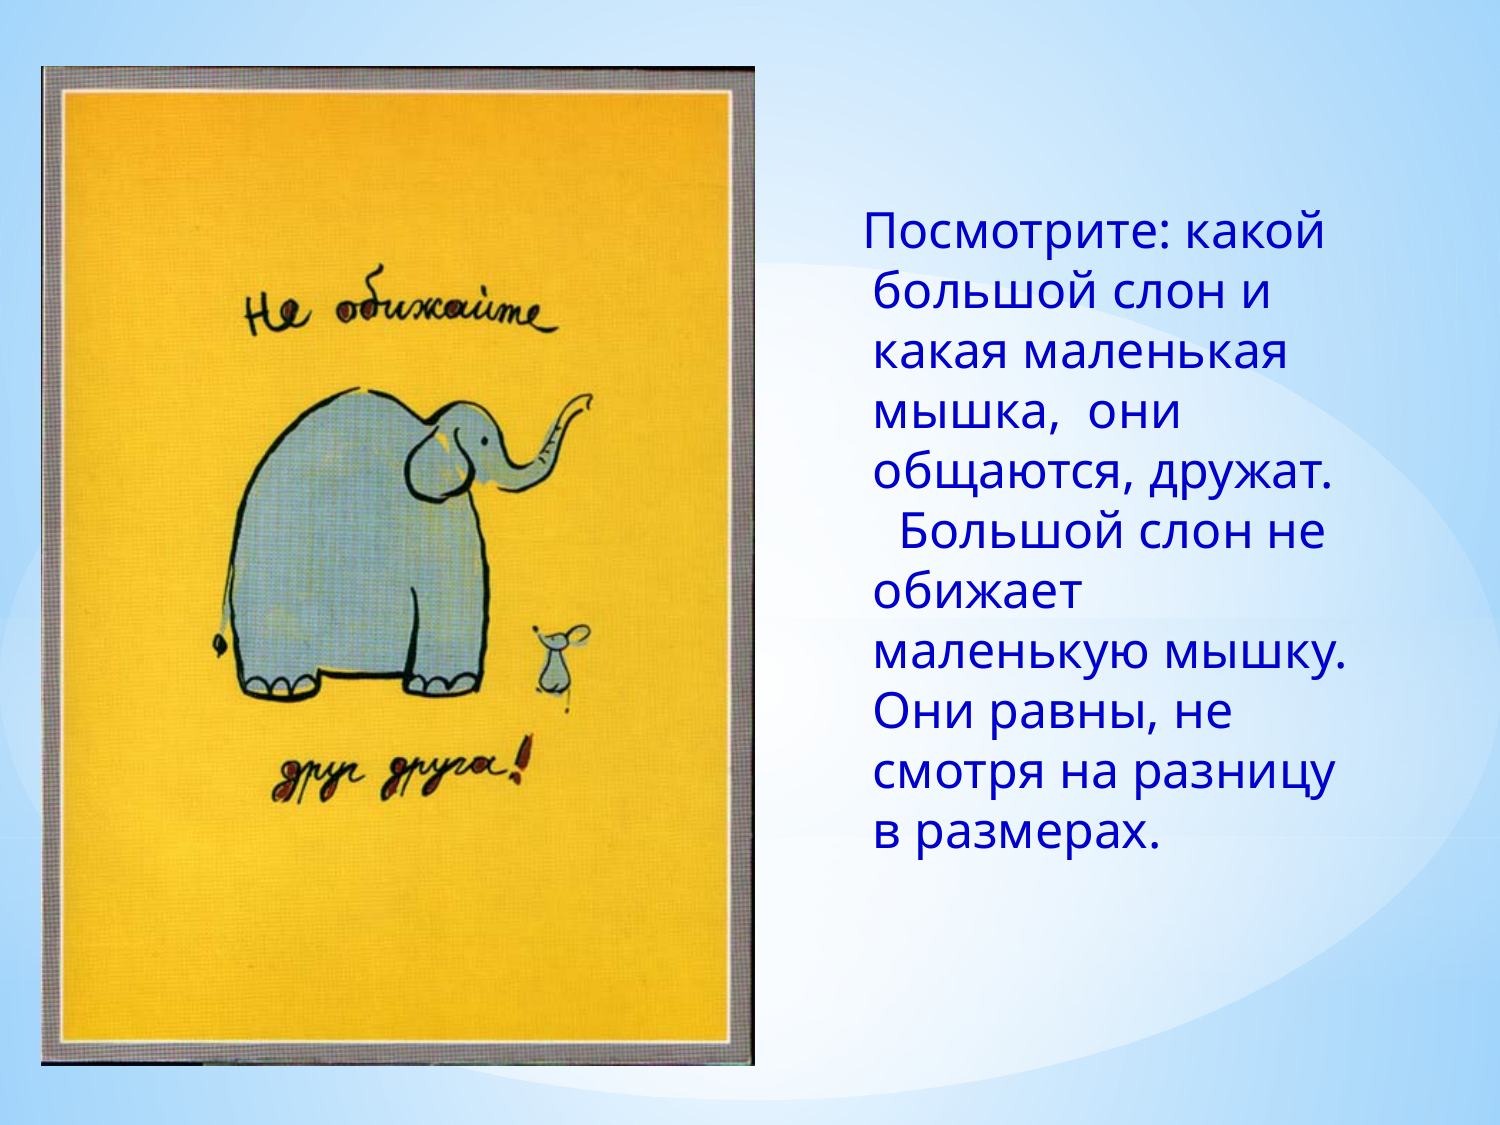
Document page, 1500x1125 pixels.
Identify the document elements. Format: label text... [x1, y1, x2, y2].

list Посмотрите: какой большой слон и какая маленькая мышка, они общаются, дружат. Большой слон не обижает маленькую мышку. Они равны, не смотря на разницу в размерах. [820, 120, 1383, 1043]
picture [40, 66, 756, 1067]
